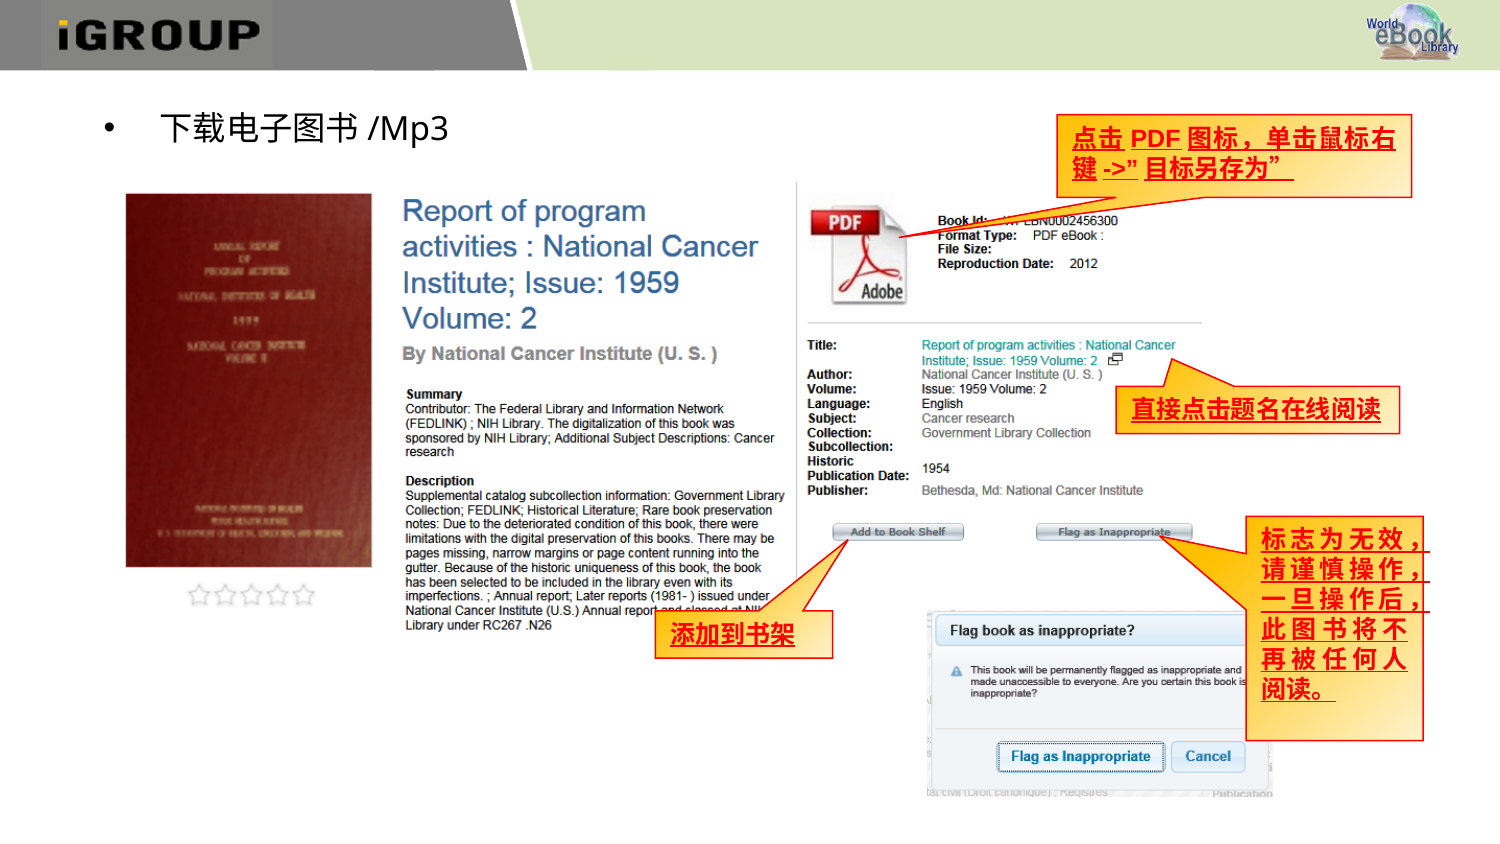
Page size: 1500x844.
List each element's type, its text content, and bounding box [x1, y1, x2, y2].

picture [123, 173, 1273, 797]
text_box 标志为无效，请谨慎操作，一旦操作后，此图书将不再被任何人阅读。 [1207, 516, 1424, 741]
picture [1364, 0, 1460, 64]
list 下载电子图书/Mp3 [88, 79, 1388, 598]
text_box 直接点击题名在线阅读 [1207, 374, 1400, 434]
picture [41, 0, 273, 68]
text_box 点击PDF图标，单击鼠标右键->”目标另存为” [1057, 114, 1412, 198]
text_box 添加到书架 [655, 647, 833, 659]
